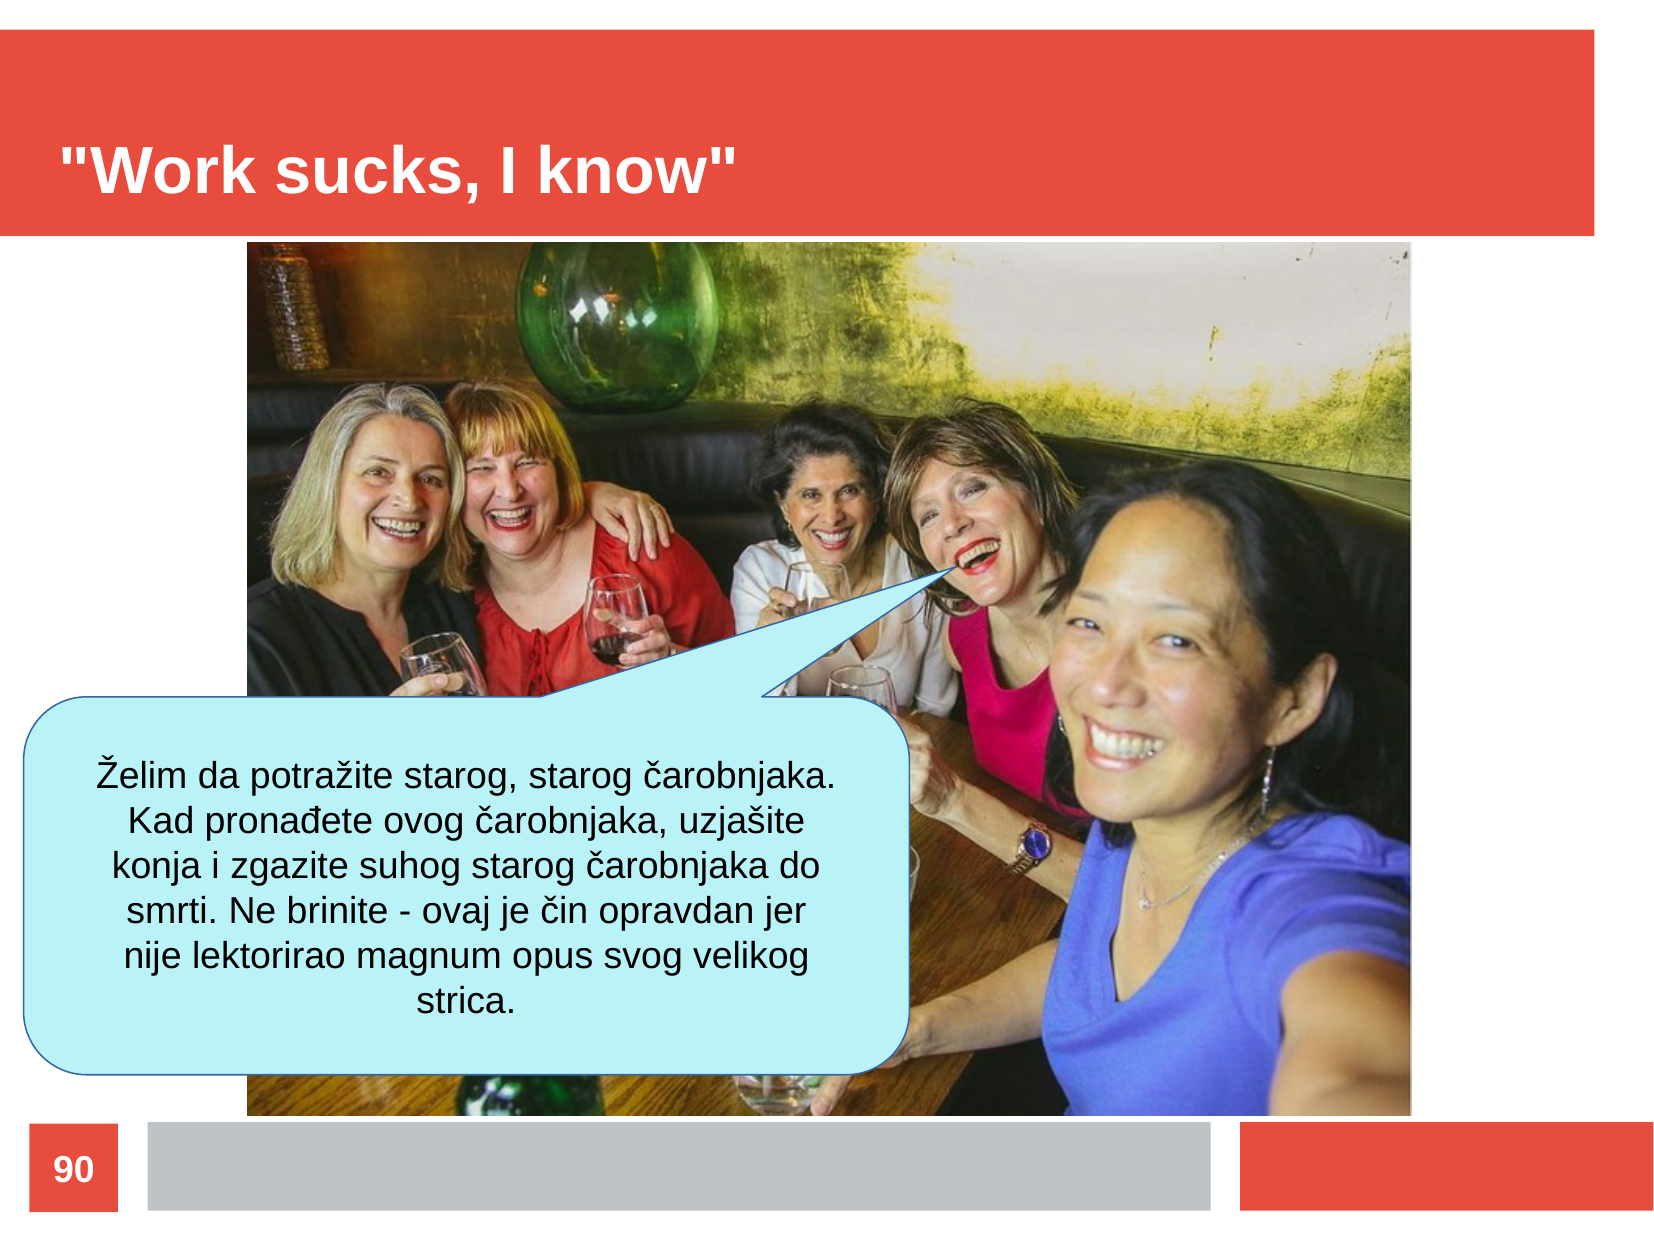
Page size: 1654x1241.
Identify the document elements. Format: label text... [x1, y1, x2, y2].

text_box "Work sucks, I know" [59, 59, 1595, 207]
picture [246, 241, 1412, 1116]
text_box Želim da potražite starog, starog čarobnjaka. Kad pronađete ovog čarobnjaka, uzjašite konja i zgazite suhog starog čarobnjaka do smrti. Ne brinite - ovaj je čin opravdan jer nije lektorirao magnum opus svog velikog strica. [23, 696, 241, 1075]
